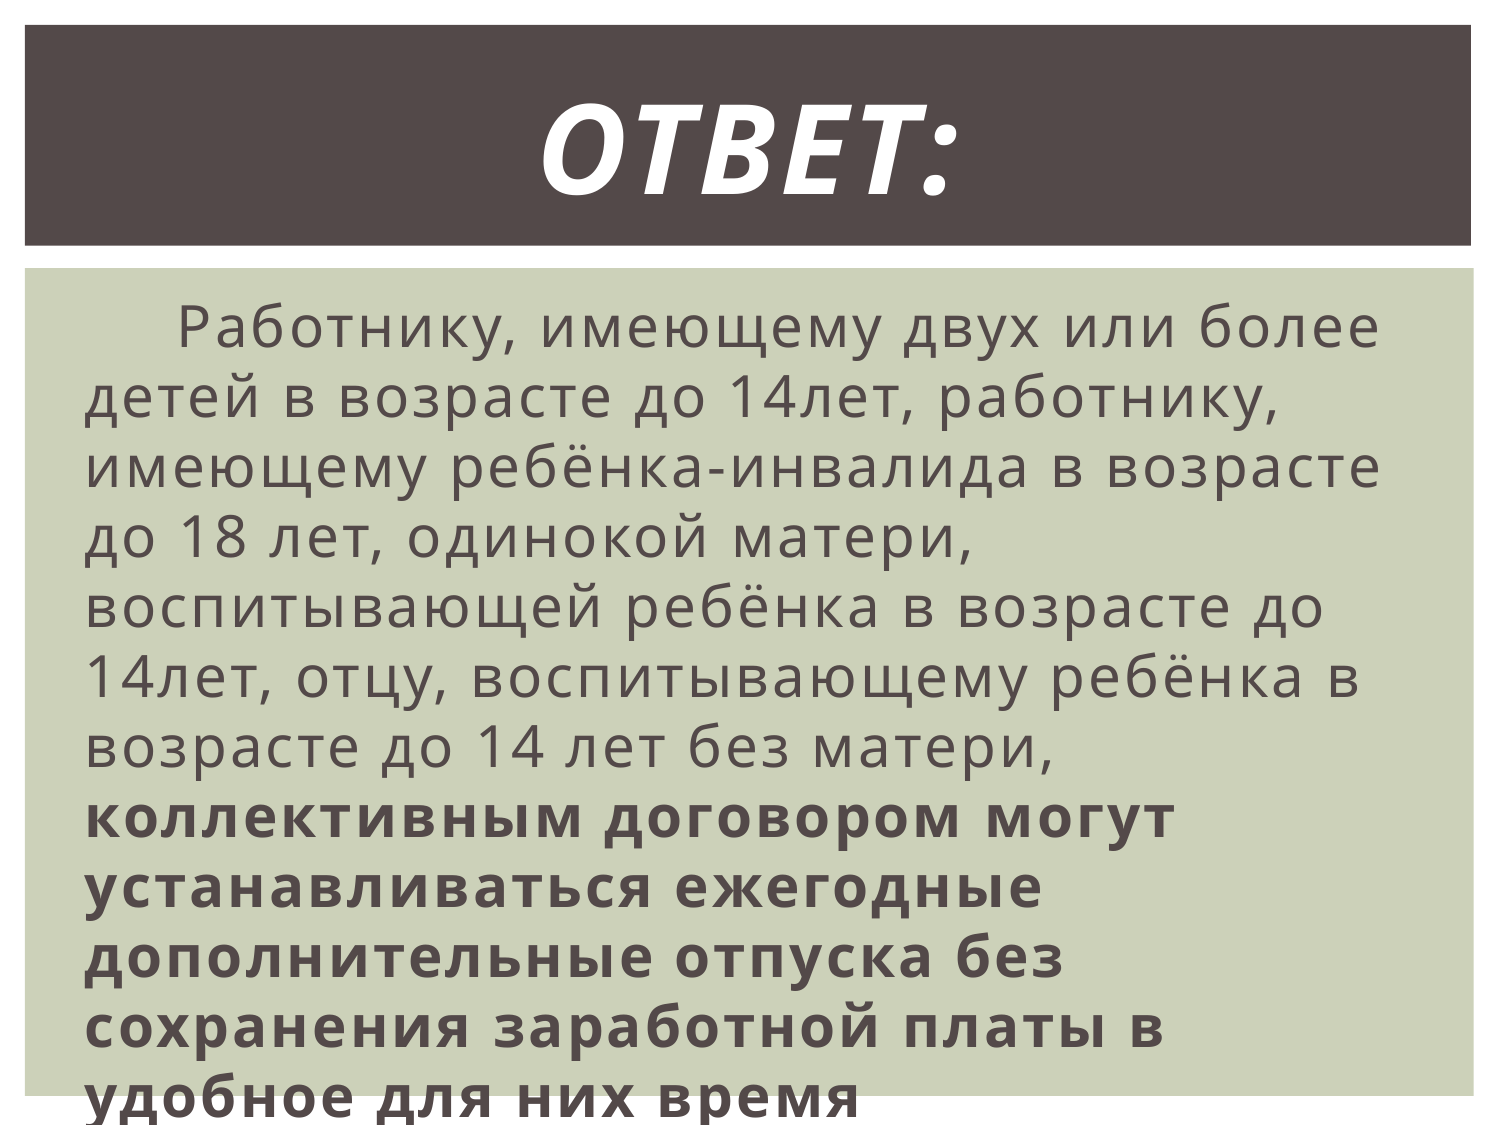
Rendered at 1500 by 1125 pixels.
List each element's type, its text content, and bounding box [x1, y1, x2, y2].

list Работнику, имеющему двух или более детей в возрасте до 14лет, работнику, имеющему ребёнка-инвалида в возрасте до 18 лет, одинокой матери, воспитывающей ребёнка в возрасте до 14лет, отцу, воспитывающему ребёнка в возрасте до 14 лет без матери, коллективным договором могут устанавливаться ежегодные дополнительные отпуска без сохранения заработной платы в удобное для них время продолжительностью до 14 календарных дней. [62, 281, 1442, 1005]
title Ответ: [62, 58, 1438, 232]
